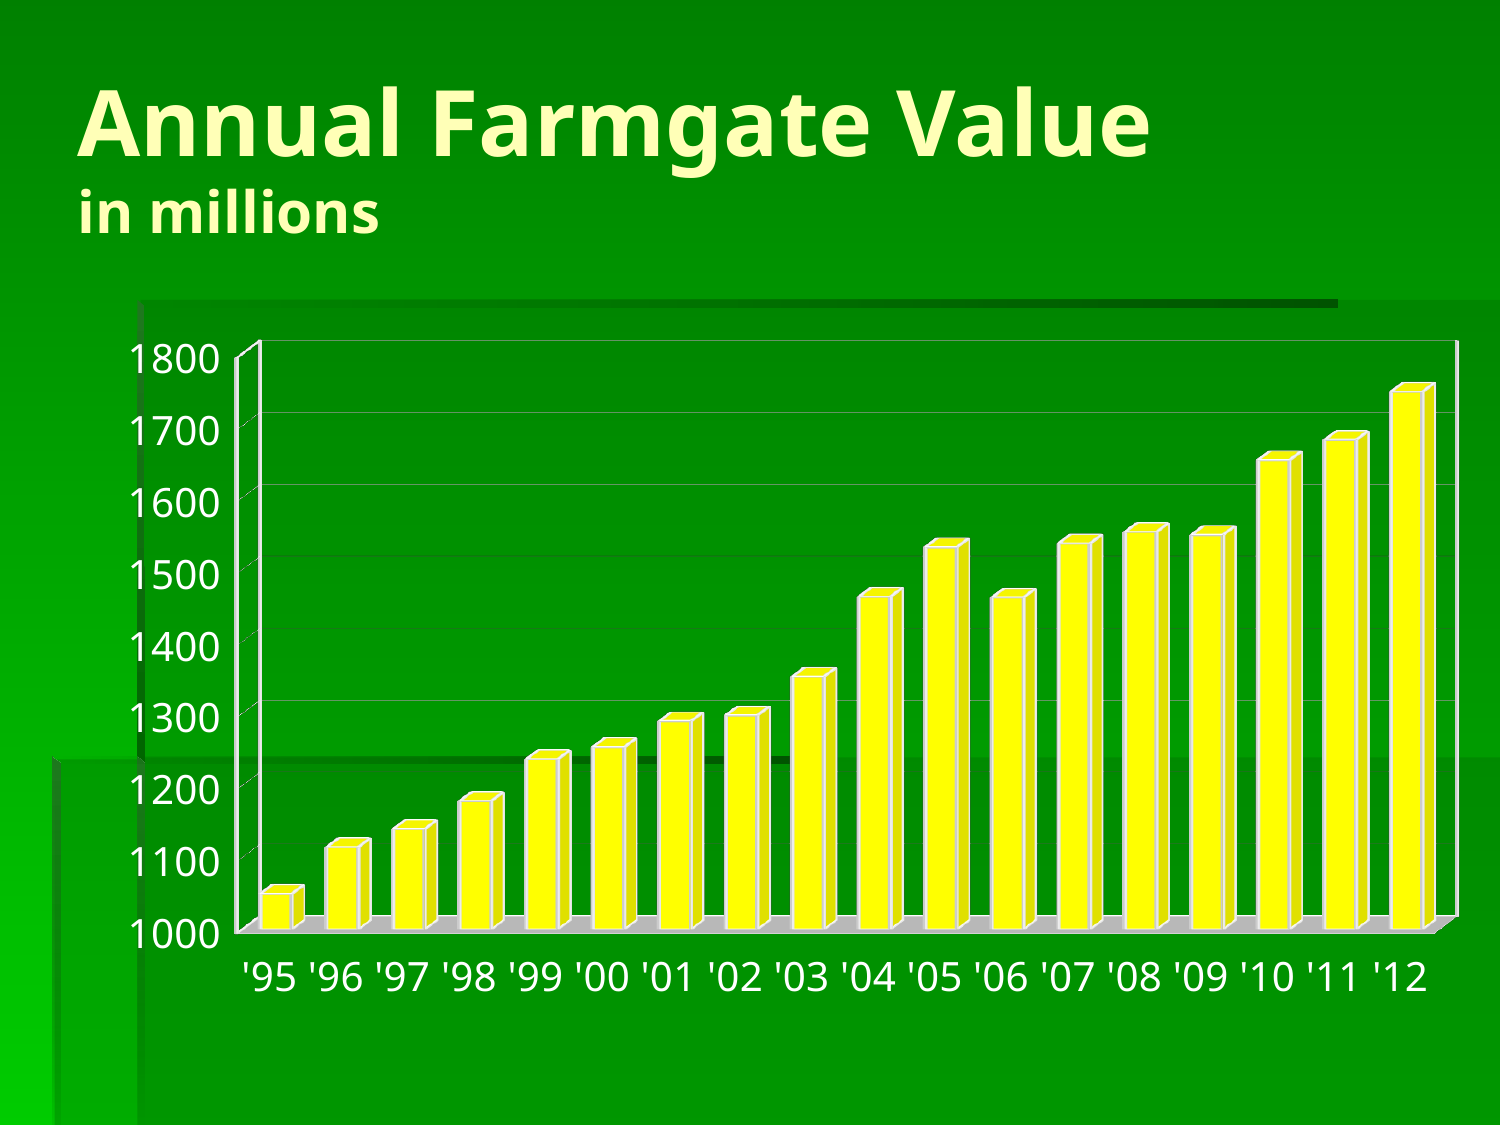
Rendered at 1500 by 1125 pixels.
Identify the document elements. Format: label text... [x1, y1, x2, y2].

title Annual Farmgate Value in millions [62, 37, 1439, 273]
chart [74, 274, 1474, 1042]
